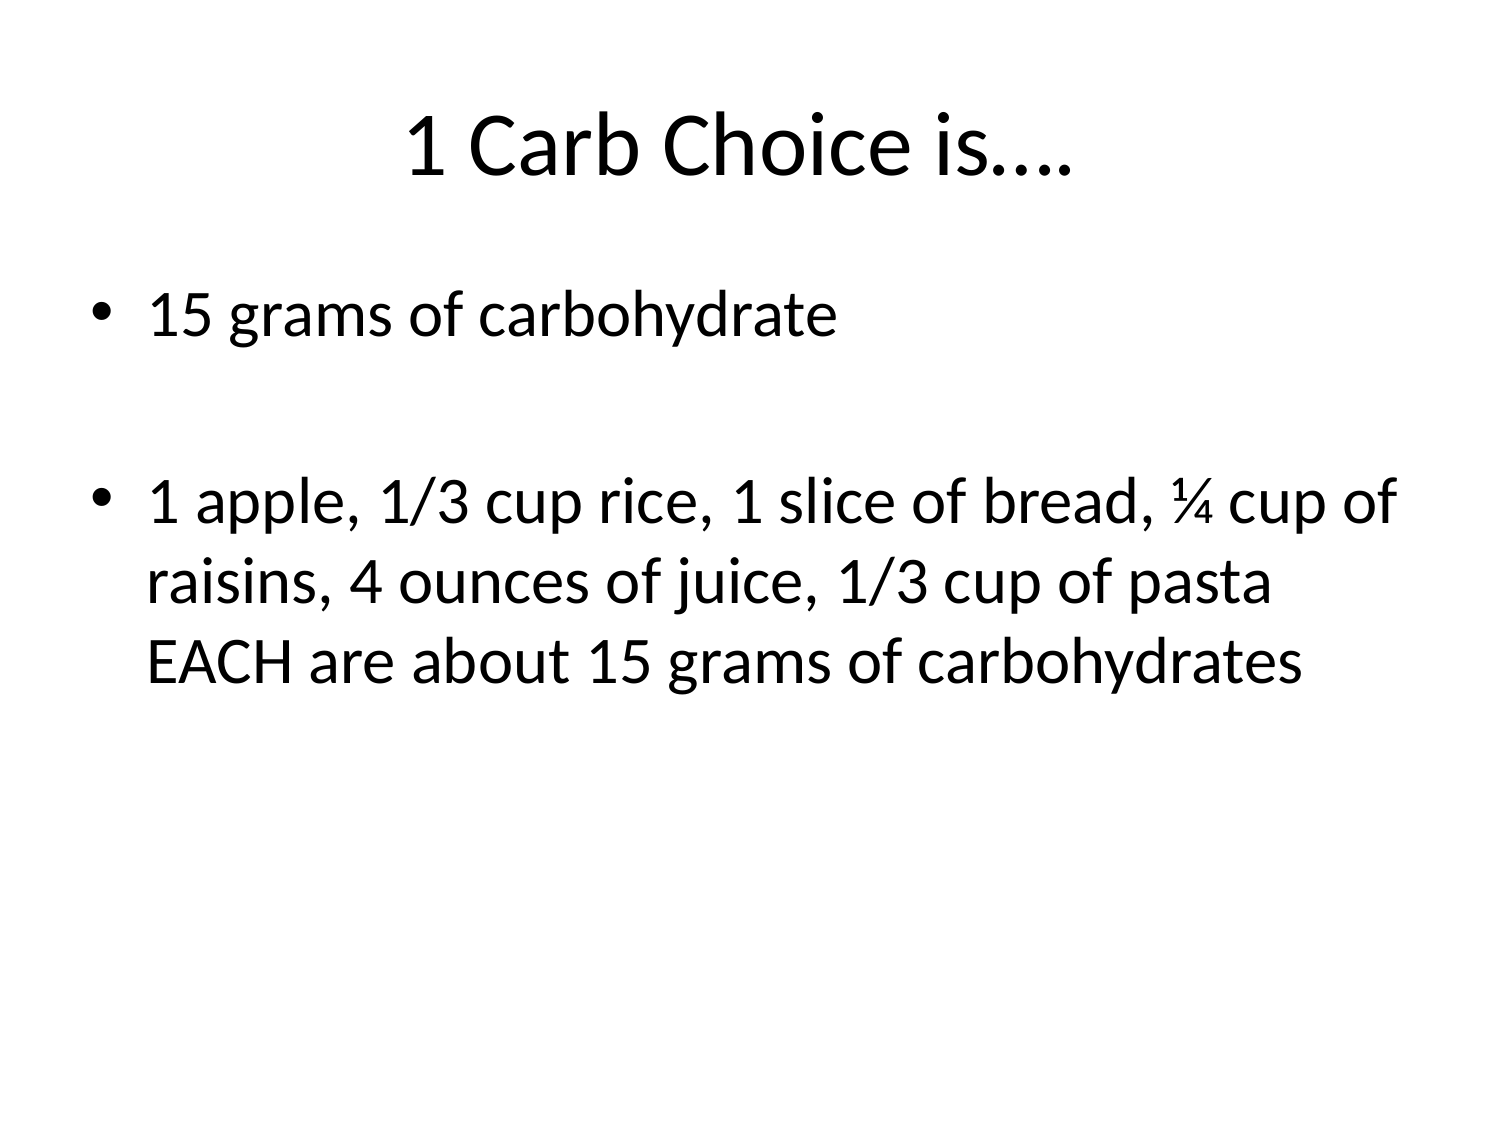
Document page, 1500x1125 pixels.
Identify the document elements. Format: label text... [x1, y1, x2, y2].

title 1 Carb Choice is…. [75, 45, 1425, 233]
list 15 grams of carbohydrate 1 apple, 1/3 cup rice, 1 slice of bread, ¼ cup of raisins, 4 ounces of juice, 1/3 cup of pasta EACH are about 15 grams of carbohydrates [75, 262, 1425, 1005]
